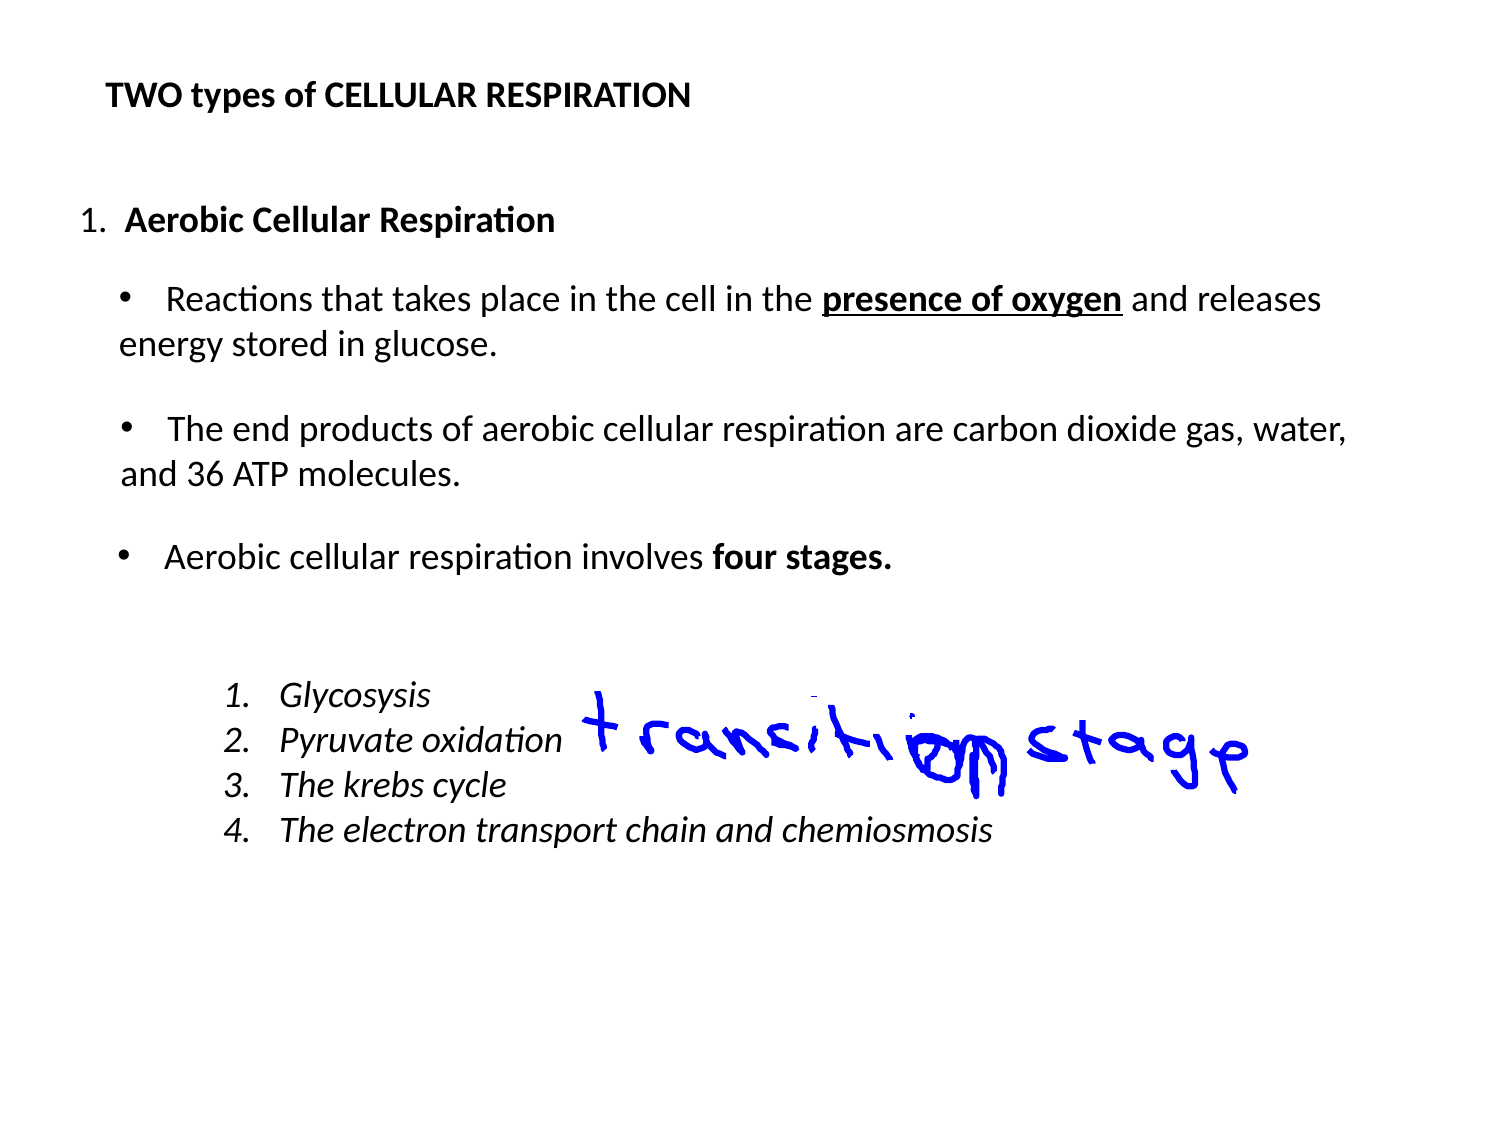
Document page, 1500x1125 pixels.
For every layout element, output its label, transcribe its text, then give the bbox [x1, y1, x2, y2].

text_box [641, 722, 669, 752]
text_box [830, 704, 843, 735]
text_box [769, 725, 797, 750]
text_box [971, 737, 1005, 797]
text_box [596, 691, 603, 723]
text_box [677, 729, 727, 757]
text_box TWO types of CELLULAR RESPIRATION [90, 62, 708, 123]
text_box 1. Aerobic Cellular Respiration [64, 187, 572, 248]
text_box The end products of aerobic cellular respiration are carbon dioxide gas, water, and 36 ATP molecules. [105, 396, 1372, 502]
text_box Glycosysis Pyruvate oxidation The krebs cycle The electron transport chain and chemiosmosis [208, 662, 1009, 858]
text_box [1073, 731, 1102, 744]
text_box [841, 737, 852, 757]
text_box [1028, 727, 1066, 760]
text_box [834, 732, 870, 745]
text_box [875, 733, 891, 760]
text_box [1210, 742, 1246, 792]
text_box [1081, 720, 1087, 736]
text_box Aerobic cellular respiration involves four stages. [102, 524, 908, 585]
text_box [600, 725, 606, 751]
text_box [914, 736, 960, 781]
text_box [723, 728, 767, 756]
text_box [1082, 738, 1094, 764]
text_box [955, 736, 976, 766]
text_box [583, 718, 618, 729]
text_box Reactions that takes place in the cell in the presence of oxygen and releases energy stored in glucose. [104, 266, 1337, 372]
text_box [1110, 734, 1154, 760]
text_box [810, 727, 817, 752]
text_box [1165, 735, 1196, 787]
text_box [907, 735, 936, 756]
